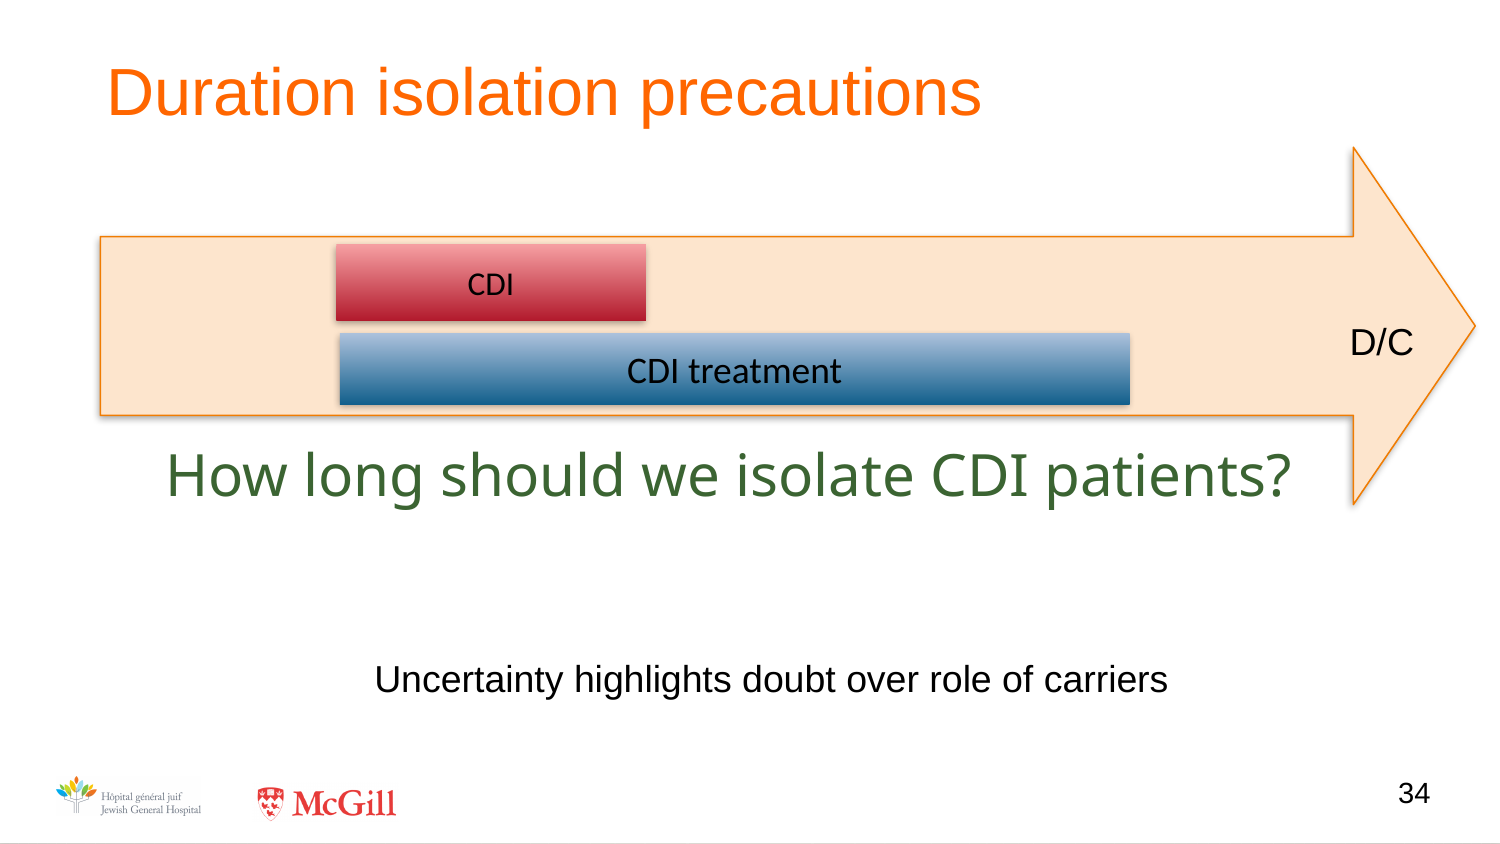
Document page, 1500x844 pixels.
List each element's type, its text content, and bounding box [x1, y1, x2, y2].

text_box 34 [1383, 766, 1467, 826]
picture [252, 782, 399, 822]
text_box How long should we isolate CDI patients? [150, 431, 1307, 516]
title Duration isolation precautions [91, 18, 1404, 160]
text_box Uncertainty highlights doubt over role of carriers [359, 647, 1184, 708]
text_box [99, 146, 1476, 506]
text_box D/C [1334, 310, 1430, 371]
text_box CDI treatment [339, 333, 1130, 405]
text_box CDI [336, 244, 646, 321]
picture [56, 776, 201, 816]
